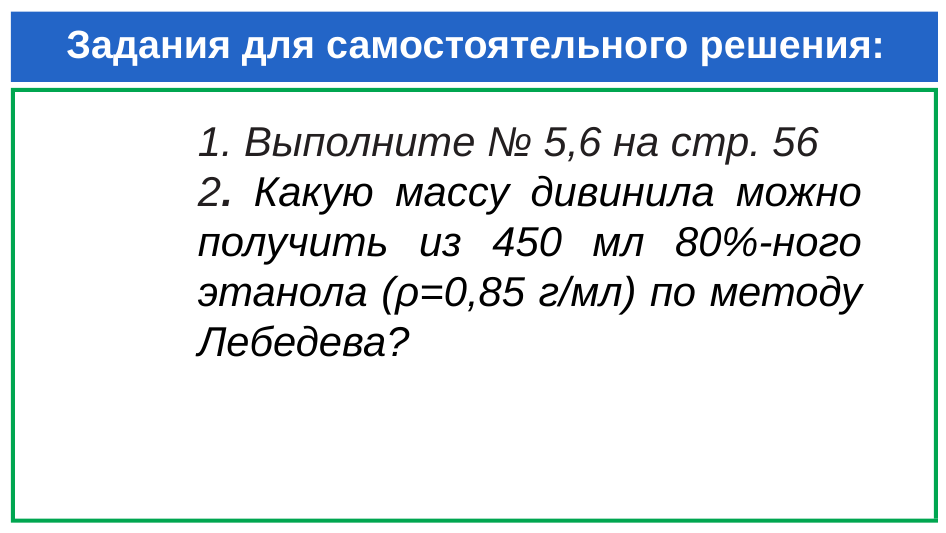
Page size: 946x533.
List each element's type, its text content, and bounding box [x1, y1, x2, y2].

title Задания для самостоятельного решения: [51, 0, 899, 88]
list 1. Выполните № 5,6 на стр. 56 2. Какую массу дивинила можно получить из 450 мл 80%-ного этанола (ρ=0,85 г/мл) по методу Лебедева? [197, 114, 863, 418]
